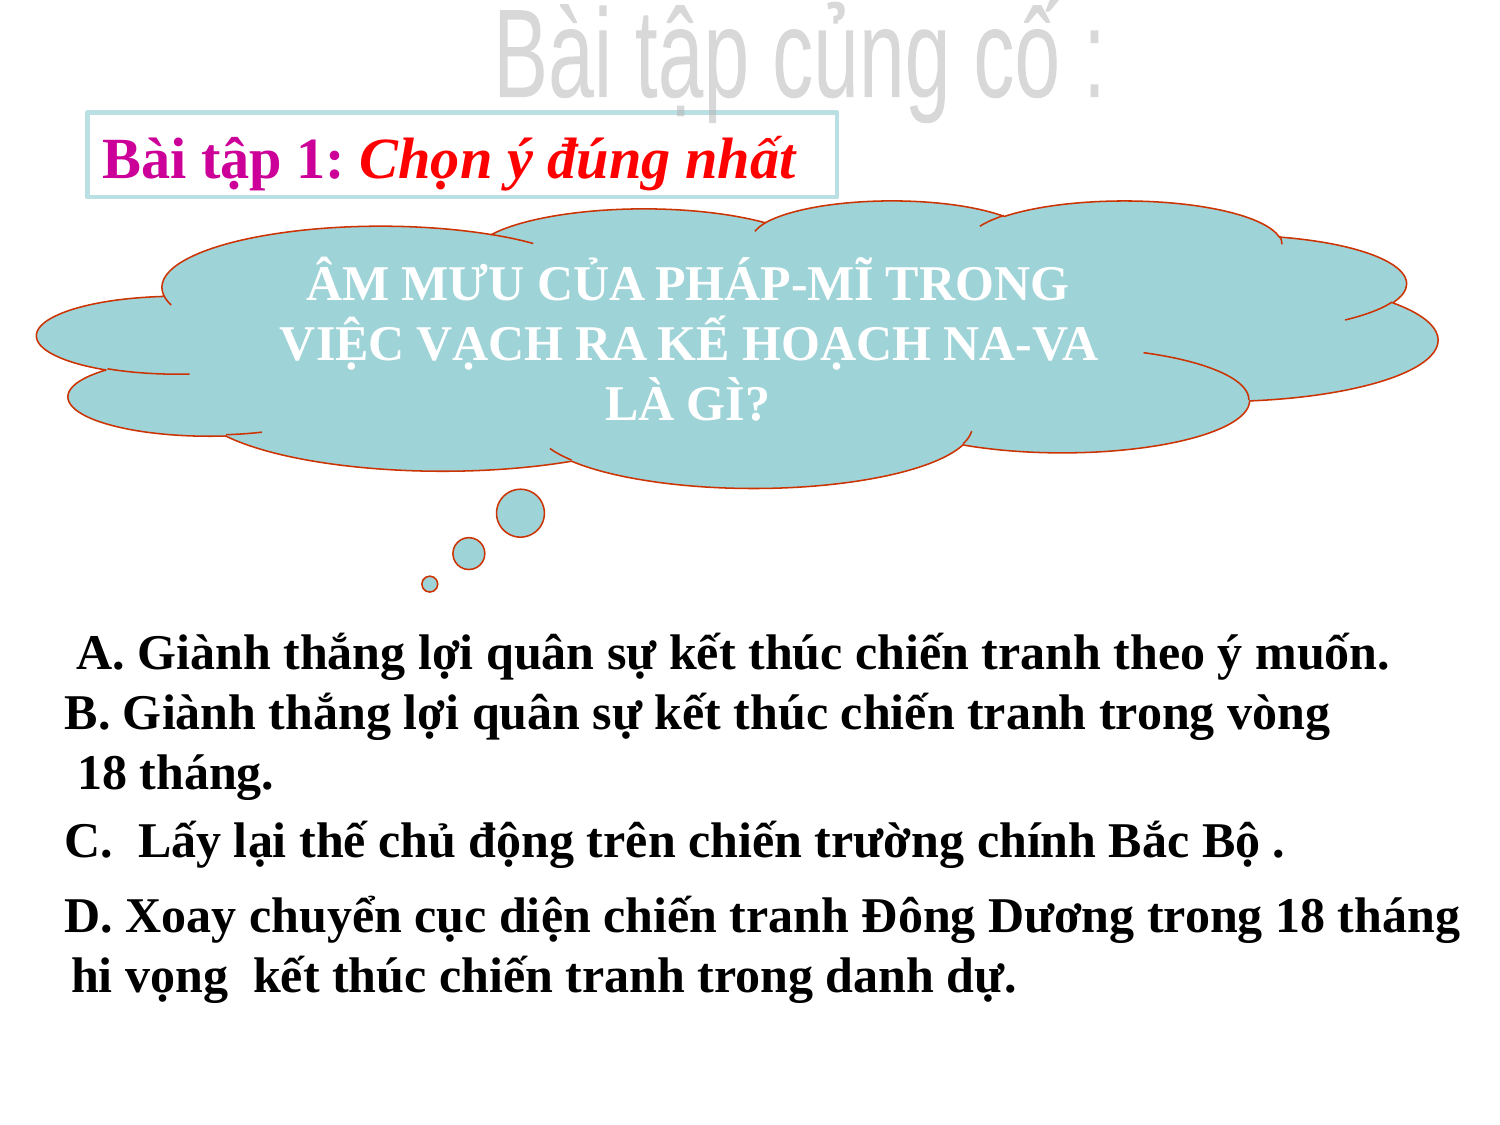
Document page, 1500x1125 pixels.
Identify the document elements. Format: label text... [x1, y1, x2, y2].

text_box D. Xoay chuyển cục diện chiến tranh Đông Dương trong 18 tháng hi vọng kết thúc chiến tranh trong danh dự. [0, 874, 1500, 1010]
text_box B. Giành thắng lợi quân sự kết thúc chiến tranh trong vòng 18 tháng. [0, 672, 1463, 808]
text_box A. Giành thắng lợi quân sự kết thúc chiến tranh theo ý muốn. [0, 612, 1406, 688]
text_box [312, 650, 1225, 711]
text_box [74, 574, 1413, 650]
text_box Bài tập 1: Chọn ý đúng nhất [85, 110, 839, 199]
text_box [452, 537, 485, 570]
text_box ÂM MƯU CỦA PHÁP-MĨ TRONG VIỆC VẠCH RA KẾ HOẠCH NA-VA LÀ GÌ? [496, 489, 545, 538]
text_box ÂM MƯU CỦA PHÁP-MĨ TRONG VIỆC VẠCH RA KẾ HOẠCH NA-VA LÀ GÌ? [36, 200, 1439, 489]
text_box C. Lấy lại thế chủ động trên chiến trường chính Bắc Bộ . [0, 808, 1413, 874]
